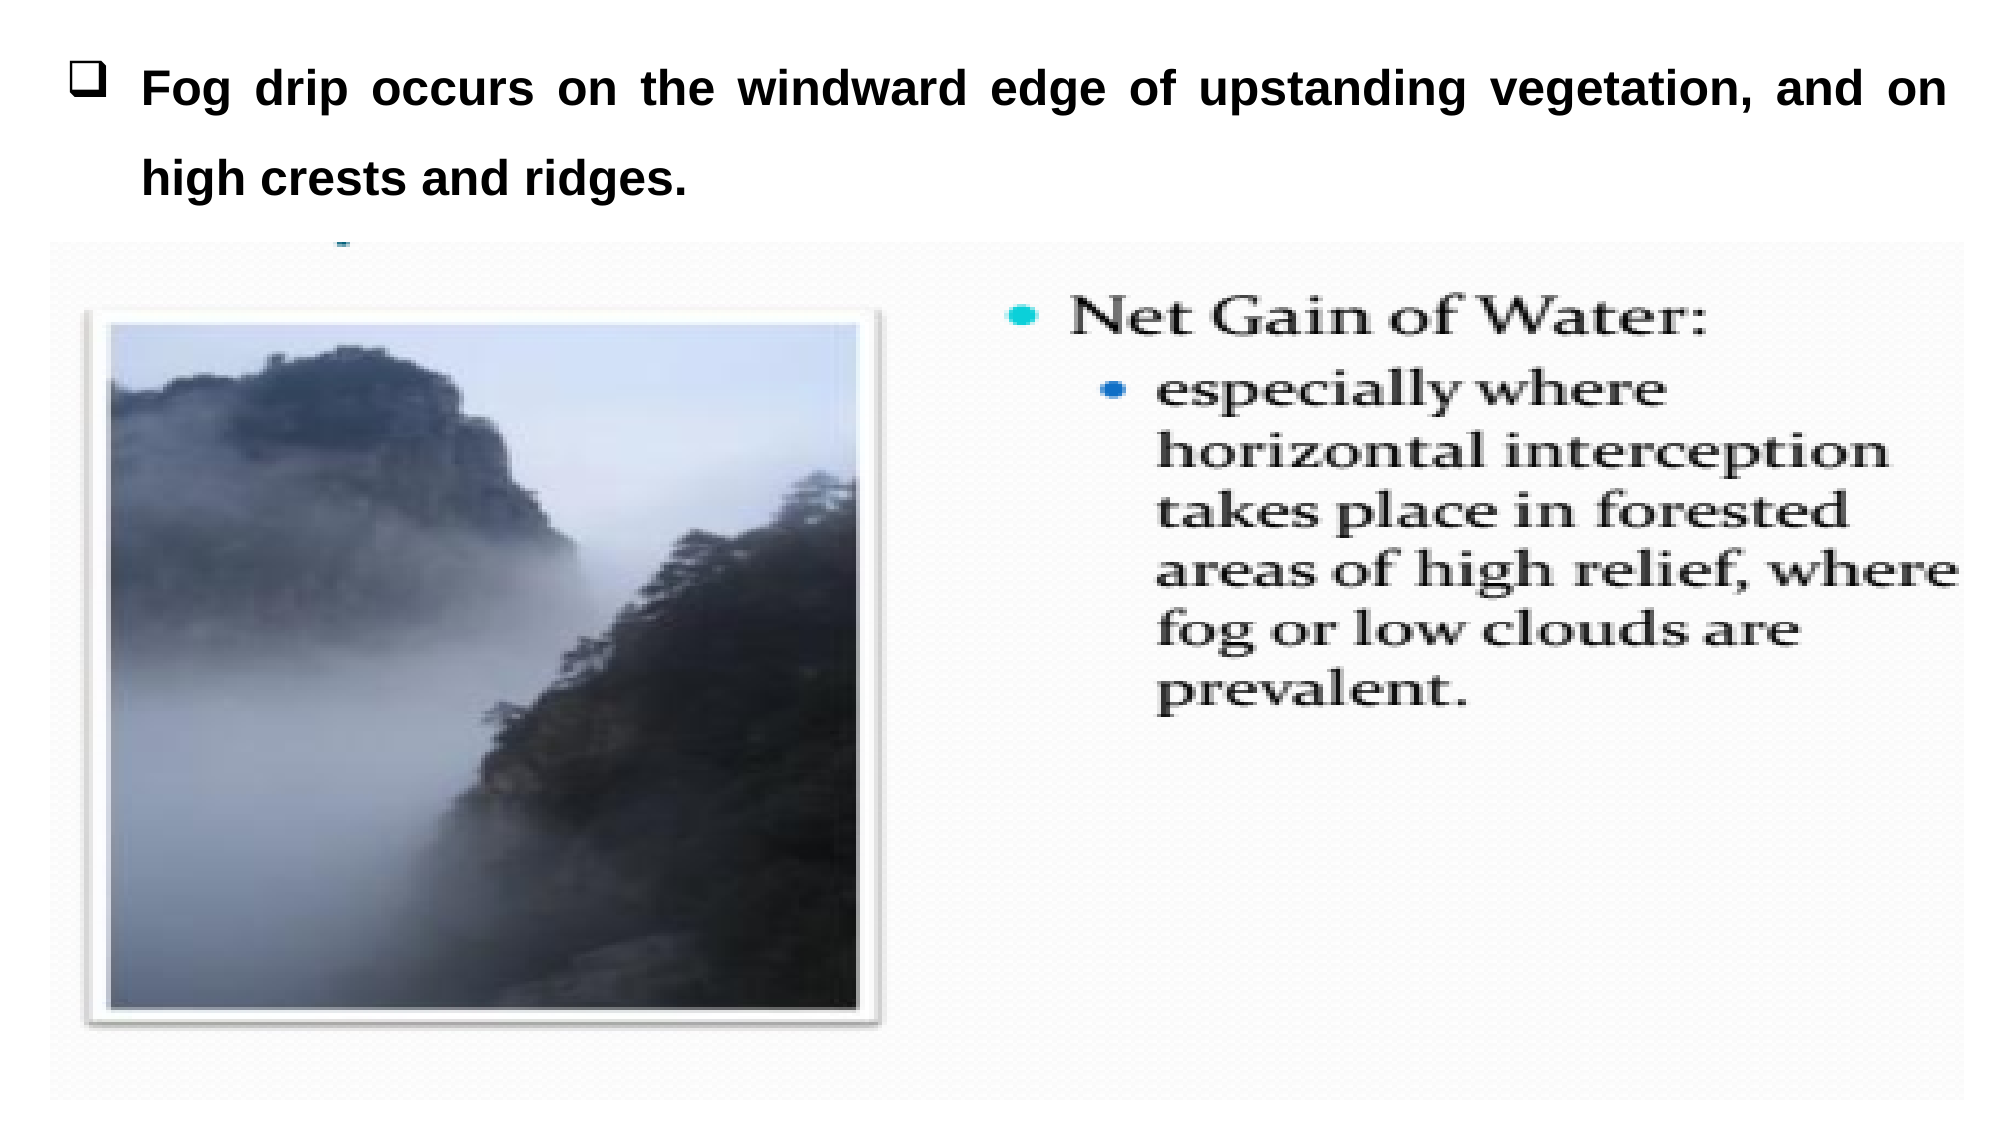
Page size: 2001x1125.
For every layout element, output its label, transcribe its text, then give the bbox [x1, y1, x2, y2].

title Fog drip occurs on the windward edge of upstanding vegetation, and on high crests and ridges. [50, 25, 1964, 206]
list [50, 242, 1964, 1100]
